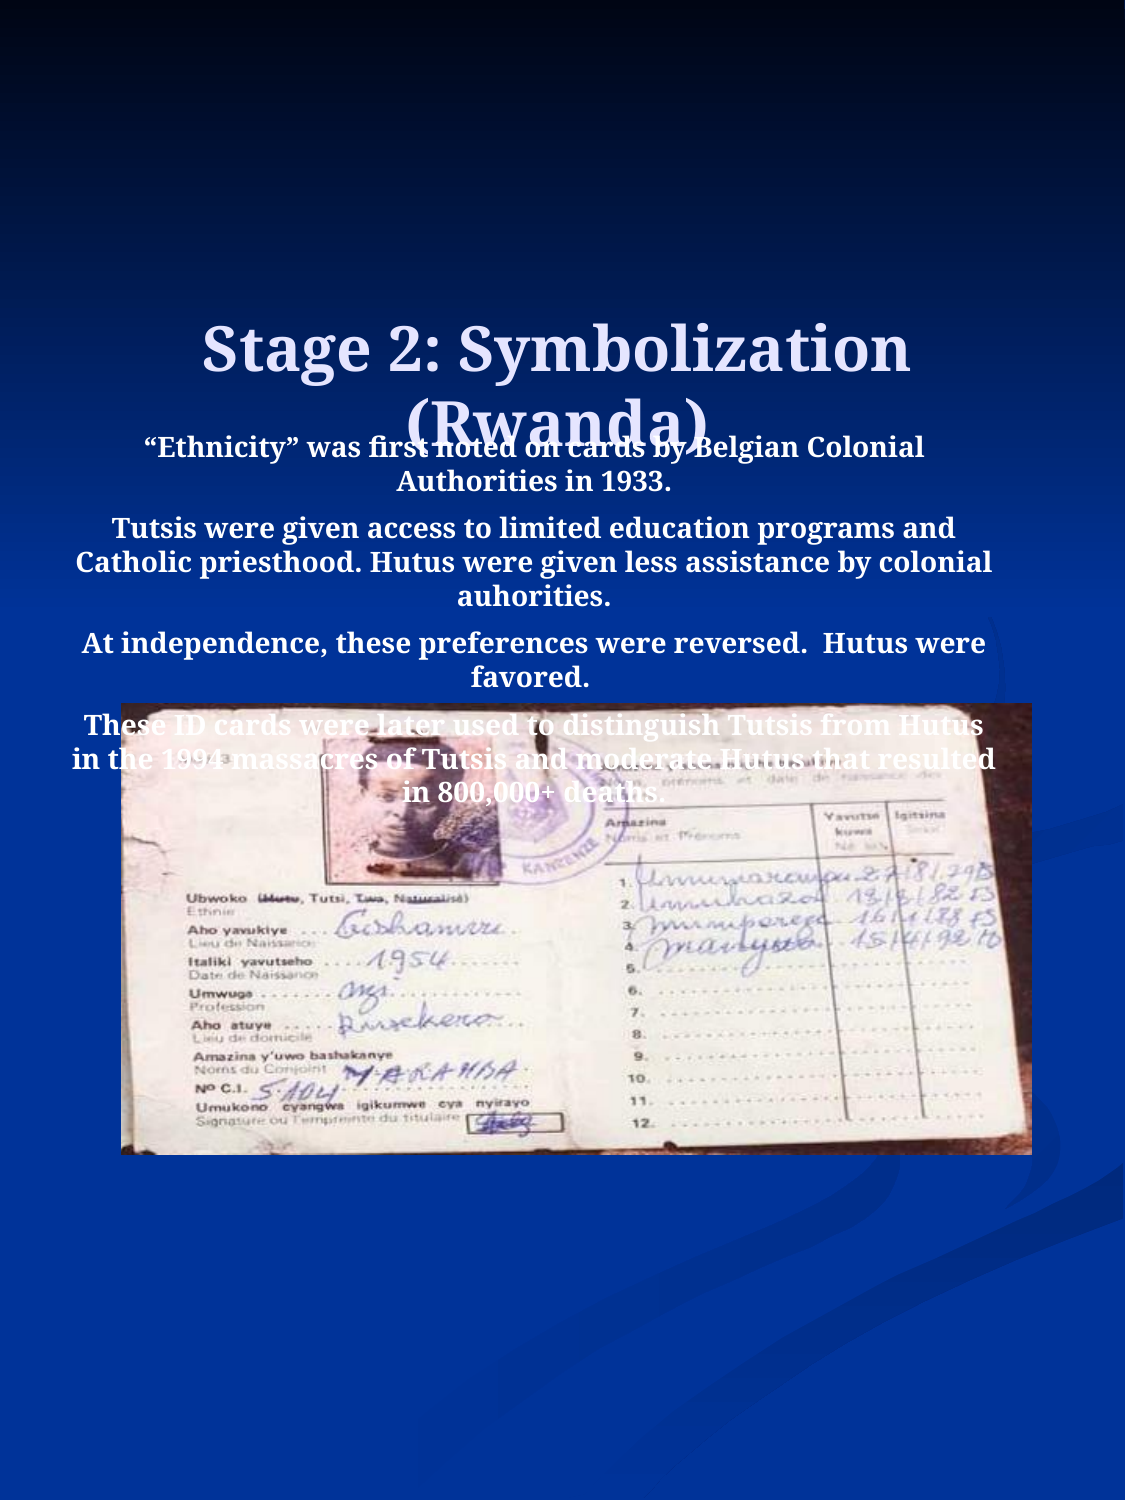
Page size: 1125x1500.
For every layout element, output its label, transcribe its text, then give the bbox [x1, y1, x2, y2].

text_box “Ethnicity” was first noted on cards by Belgian Colonial Authorities in 1933. Tutsis were given access to limited education programs and Catholic priesthood. Hutus were given less assistance by colonial auhorities. At independence, these preferences were reversed. Hutus were favored. These ID cards were later used to distinguish Tutsis from Hutus in the 1994 massacres of Tutsis and moderate Hutus that resulted in 800,000+ deaths. [56, 421, 1013, 816]
picture [121, 702, 1032, 1155]
title Stage 2: Symbolization (Rwanda) [46, 374, 1069, 469]
